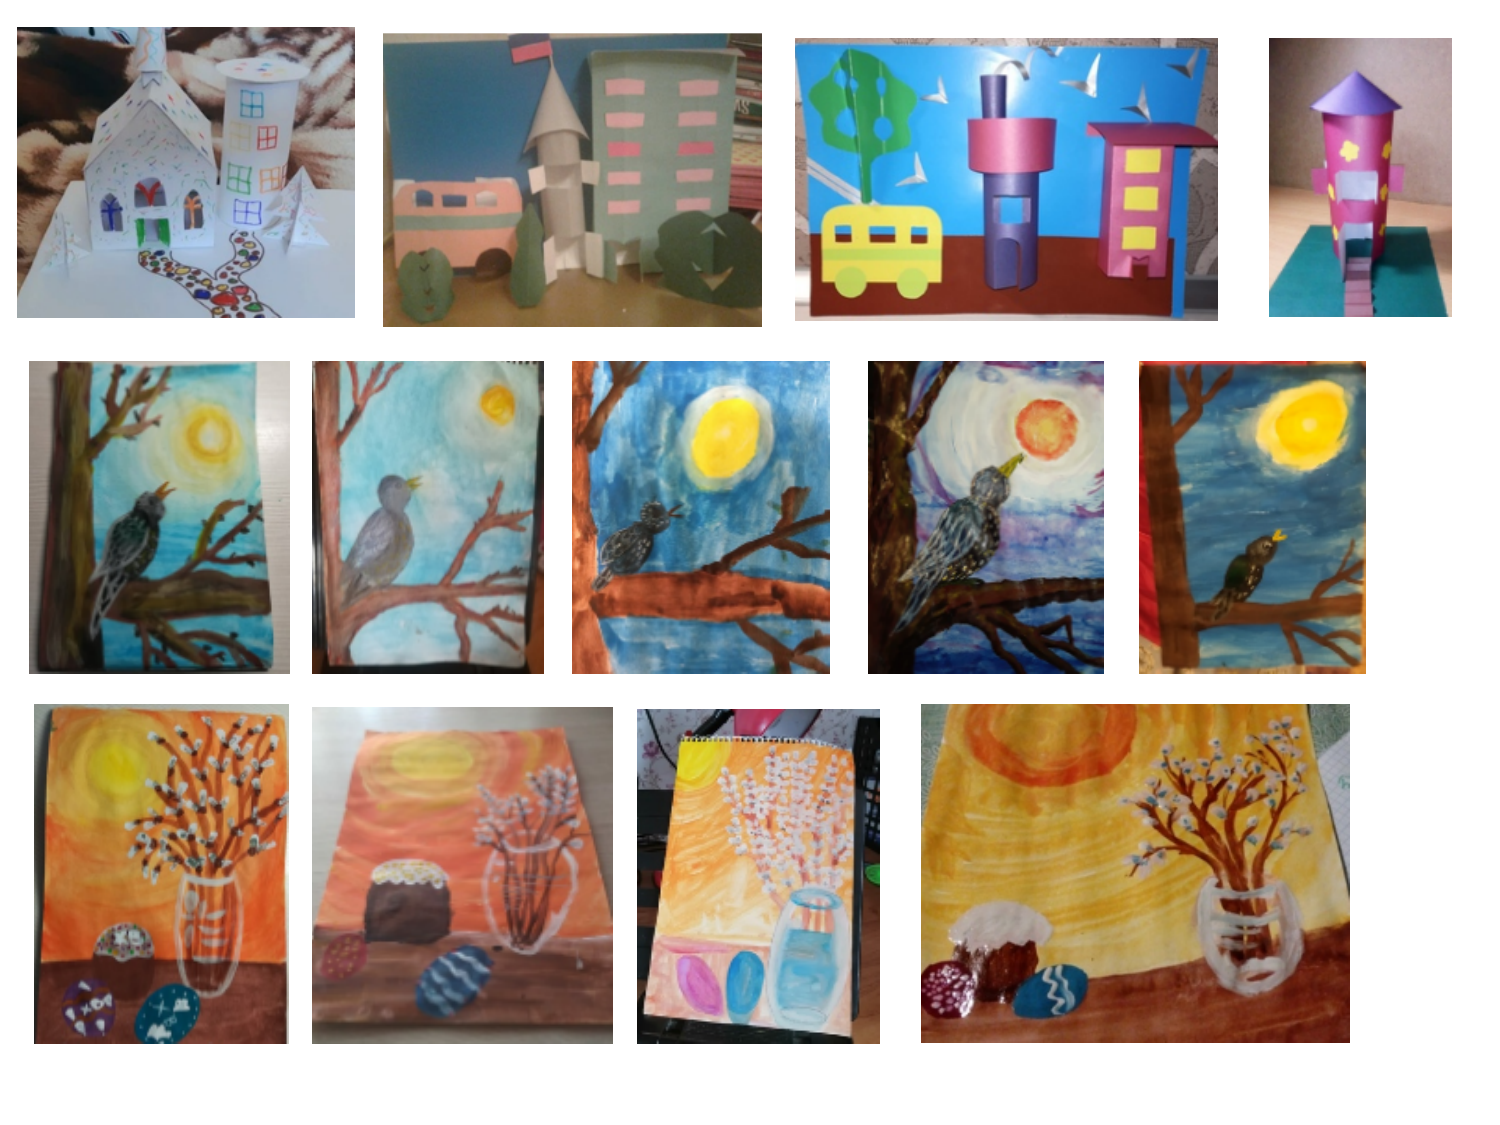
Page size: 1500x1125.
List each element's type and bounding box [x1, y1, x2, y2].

picture [17, 27, 355, 318]
picture [383, 32, 763, 327]
picture [1139, 361, 1366, 675]
picture [572, 361, 831, 675]
picture [637, 709, 880, 1044]
picture [312, 361, 545, 675]
picture [29, 361, 290, 675]
picture [867, 361, 1105, 675]
picture [312, 706, 614, 1044]
picture [33, 704, 290, 1044]
picture [795, 38, 1219, 321]
picture [1269, 38, 1452, 318]
picture [921, 704, 1350, 1043]
